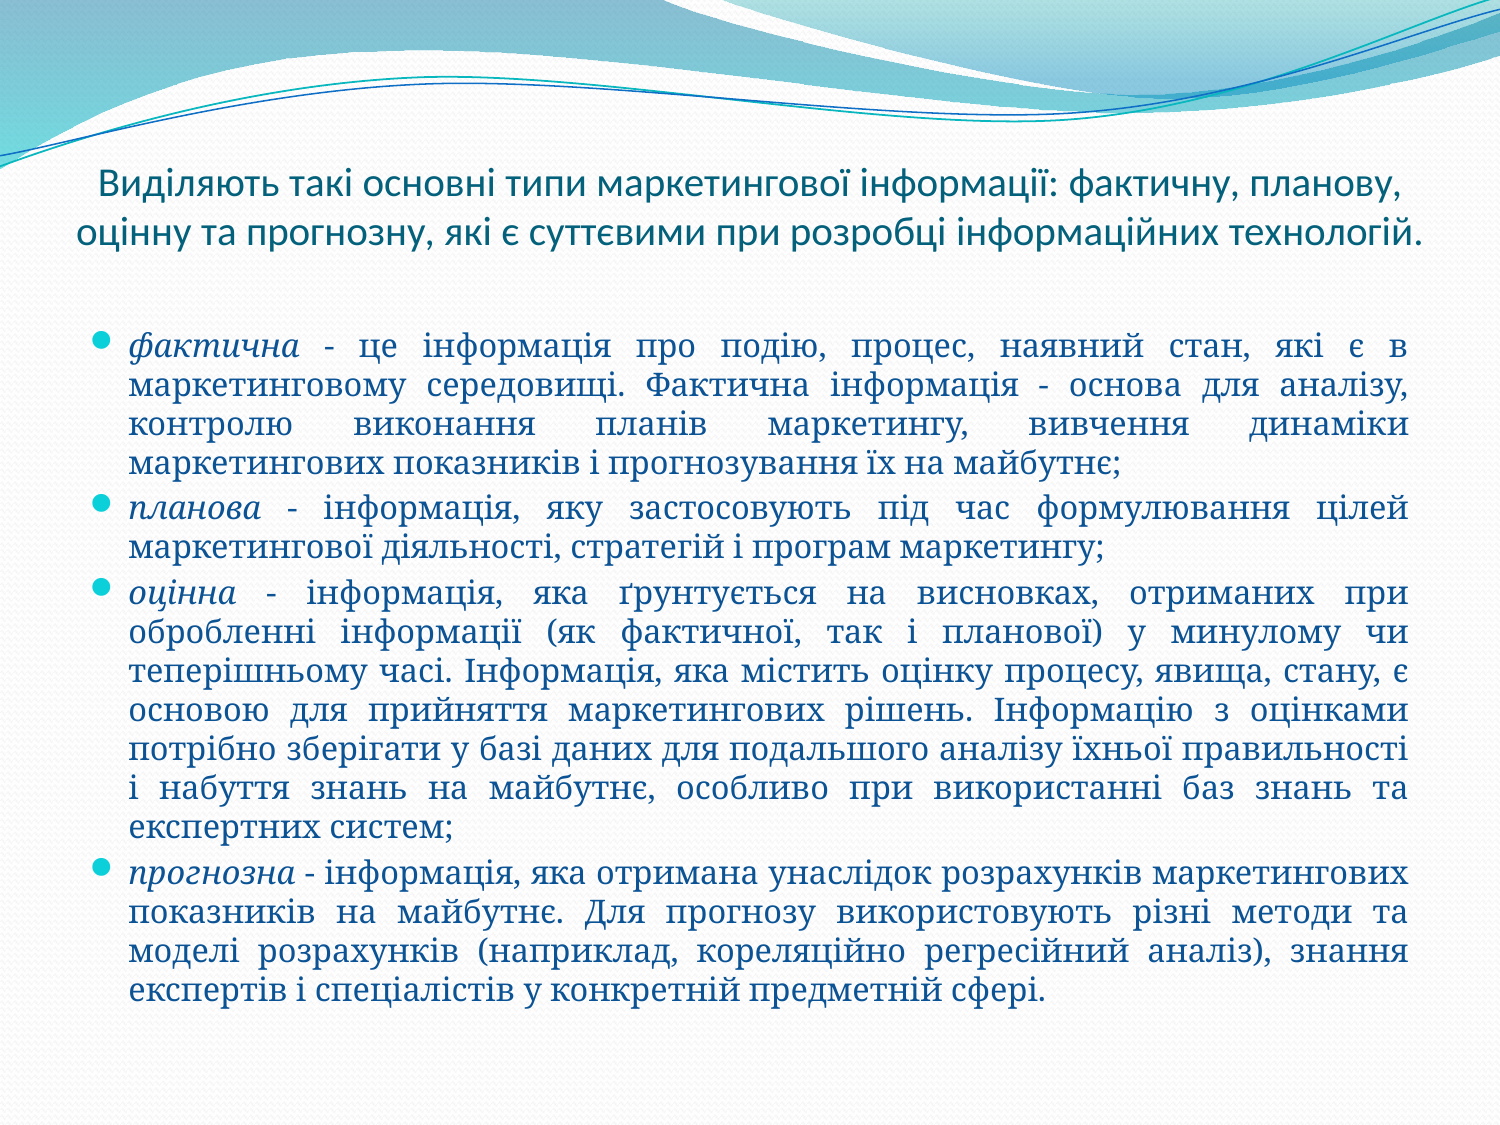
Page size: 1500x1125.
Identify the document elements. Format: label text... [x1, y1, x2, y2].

title Виділяють такі основні типи маркетингової інформації: фактичну, планову, оцінну та прогнозну, які є суттєвими при розробці інформаційних технологій. [75, 115, 1425, 303]
list фактична - це інформація про подію, процес, наявний стан, які є в маркетинговому середовищі. Фактична інформація - основа для аналізу, контролю виконання планів маркетингу, вивчення динаміки маркетингових показників і прогнозування їх на майбутнє; планова - інформація, яку застосовують під час формулювання цілей маркетингової діяльності, стратегій і програм маркетингу; оцінна - інформація, яка ґрунтується на висновках, отриманих при обробленні інформації (як фактичної, так і планової) у минулому чи теперішньому часі. Інформація, яка містить оцінку процесу, явища, стану, є основою для прийняття маркетингових рішень. Інформацію з оцінками потрібно зберігати у базі даних для подальшого аналізу їхньої правильності і набуття знань на майбутнє, особливо при використанні баз знань та експертних систем; прогнозна - інформація, яка отримана унаслідок розрахунків маркетингових показників на майбутнє. Для прогнозу використовують різні методи та моделі розрахунків (наприклад, кореляційно регресійний аналіз), знання експертів і спеціалістів у конкретній предметній сфері. [75, 317, 1425, 1038]
